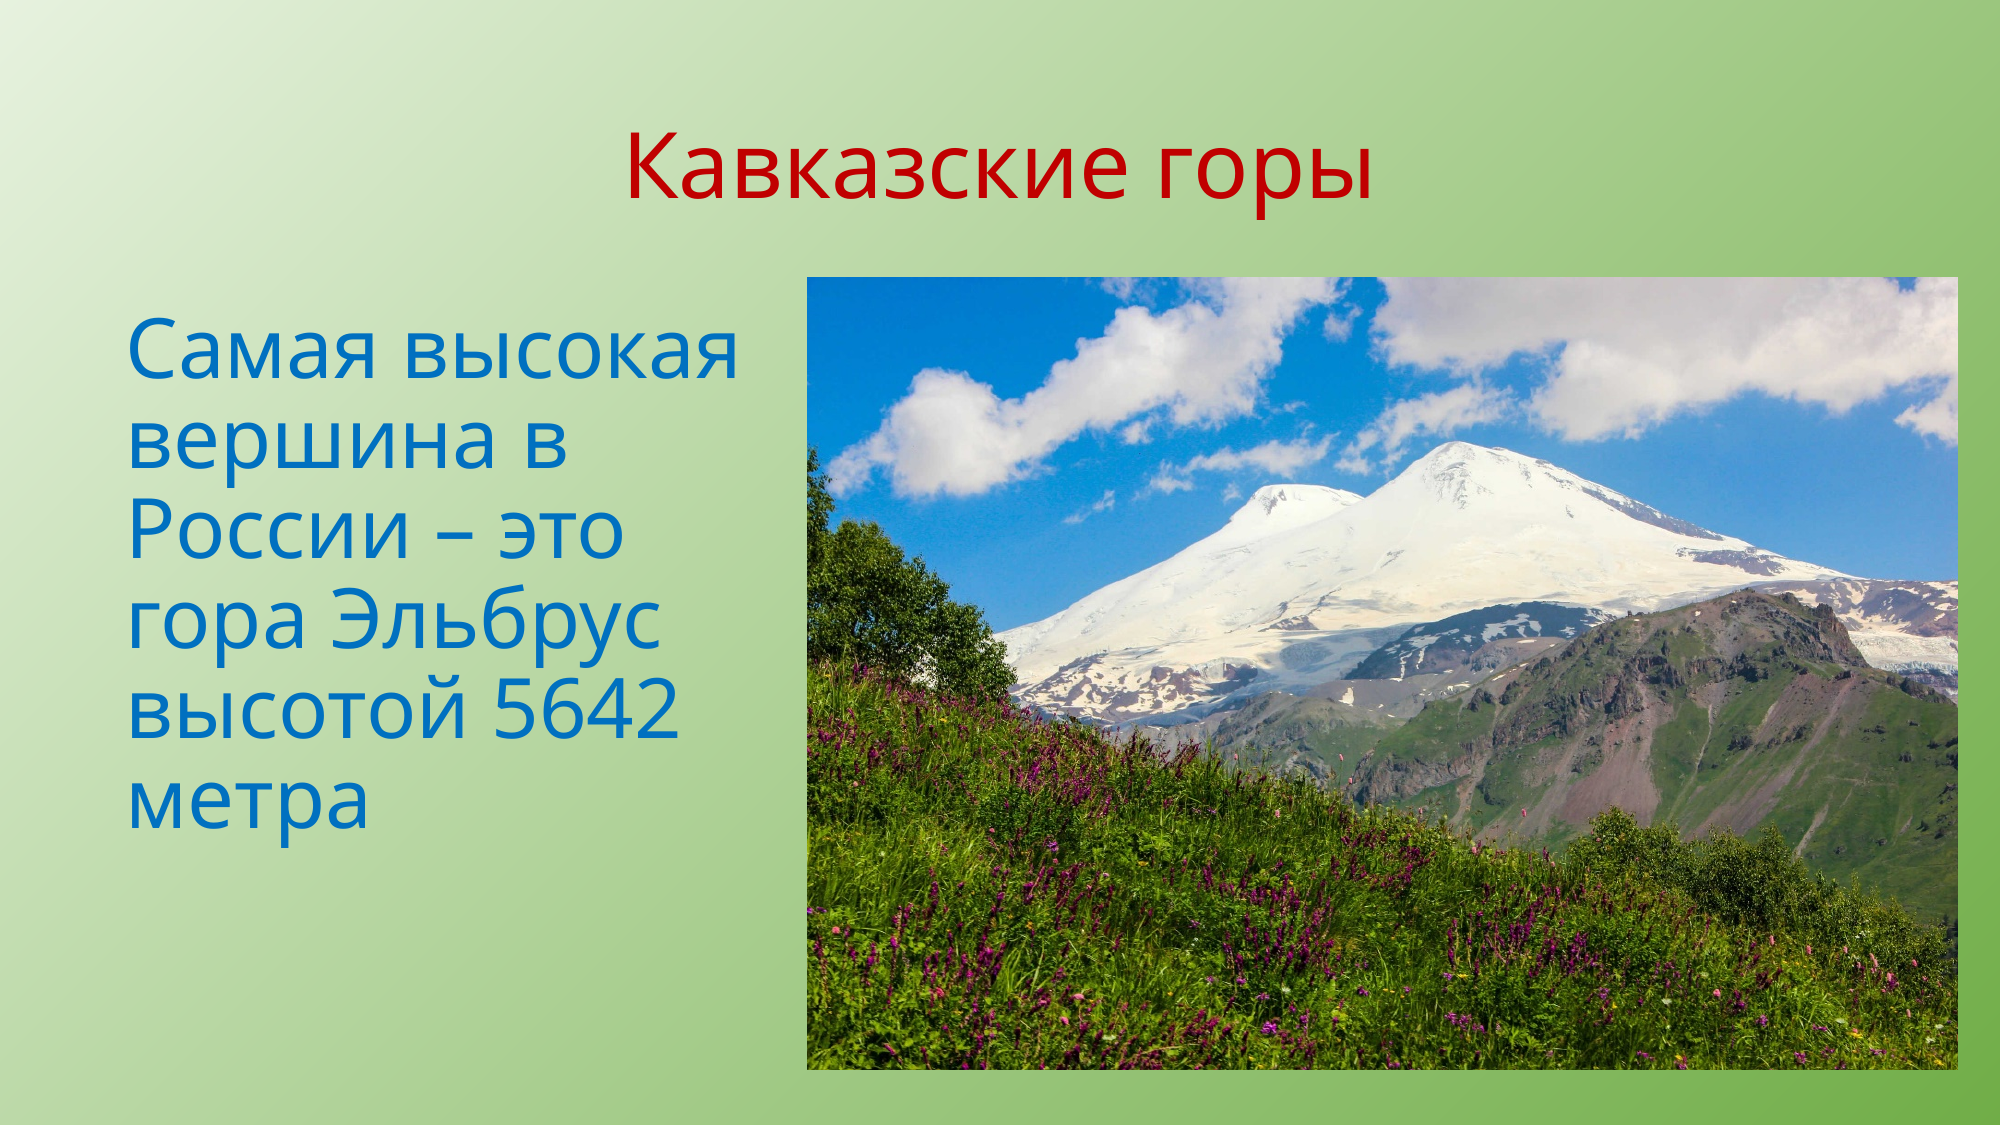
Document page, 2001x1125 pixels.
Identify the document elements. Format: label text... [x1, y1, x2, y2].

title Кавказские горы [137, 59, 1863, 278]
list Самая высокая вершина в России – это гора Эльбрус высотой 5642 метра [110, 299, 780, 1014]
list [807, 277, 1958, 1070]
